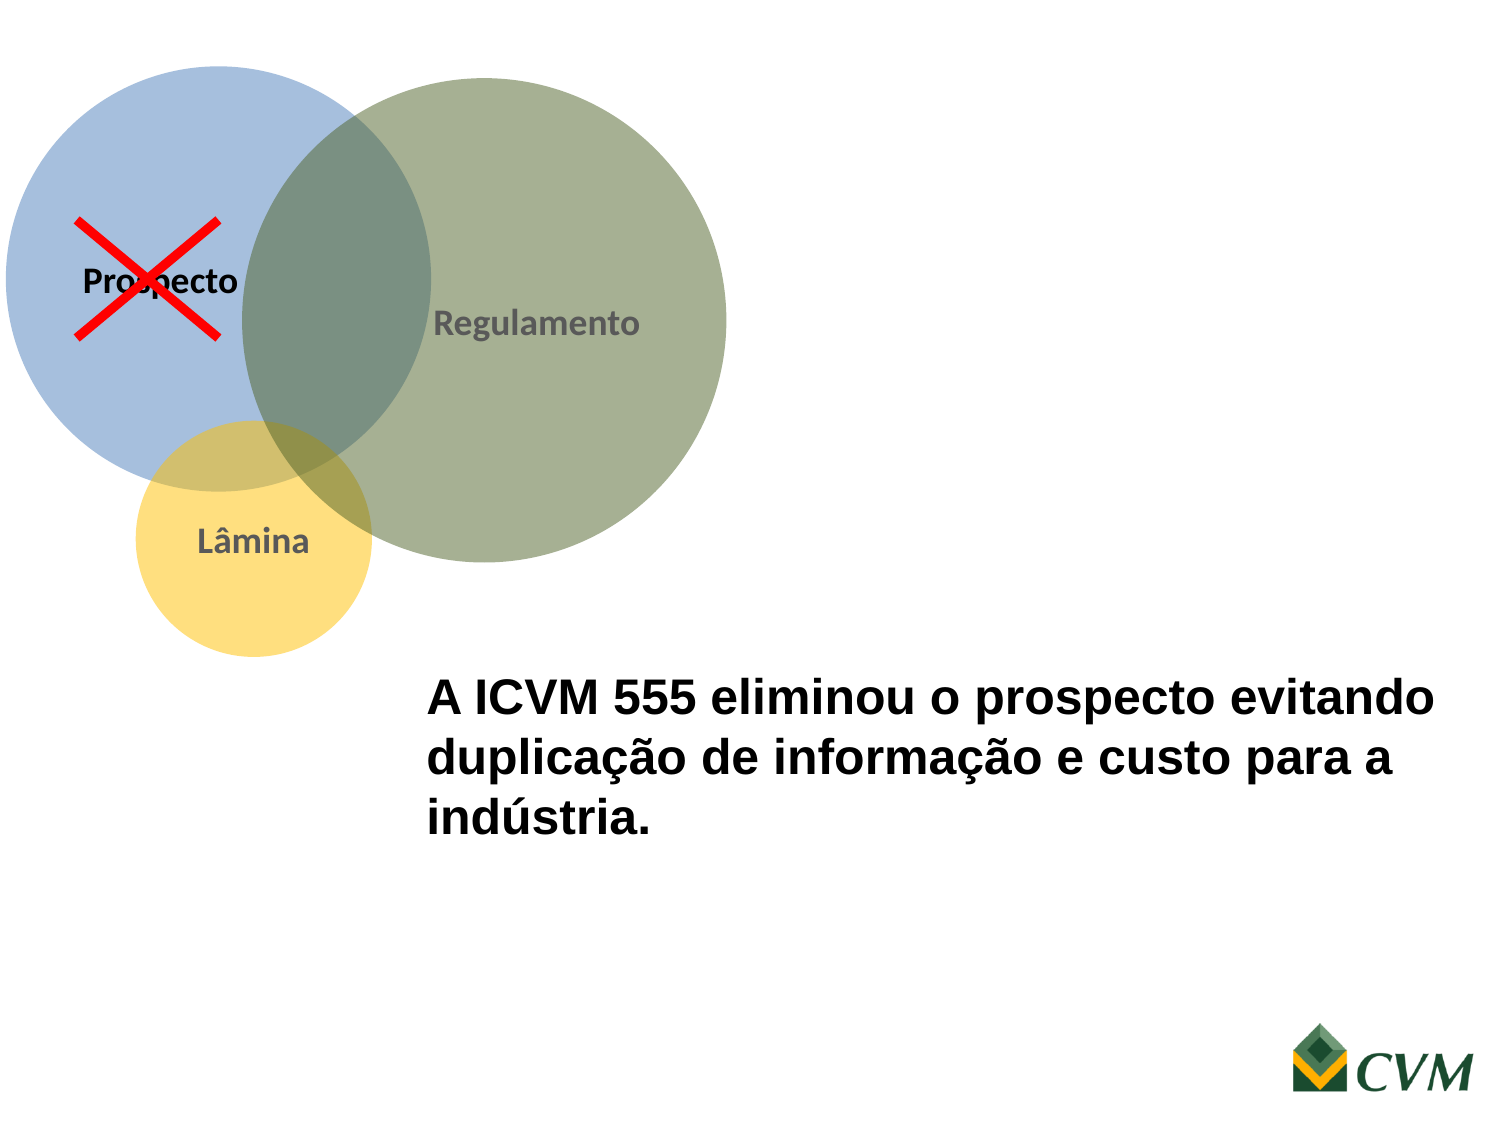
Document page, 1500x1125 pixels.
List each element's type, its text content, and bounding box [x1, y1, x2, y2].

text_box Regulamento [239, 76, 729, 565]
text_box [76, 219, 219, 339]
text_box Lâmina [133, 418, 375, 660]
picture [1293, 1023, 1477, 1093]
text_box Prospecto [3, 64, 355, 482]
text_box A ICVM 555 eliminou o prospecto evitando duplicação de informação e custo para a indústria. [336, 656, 1453, 972]
